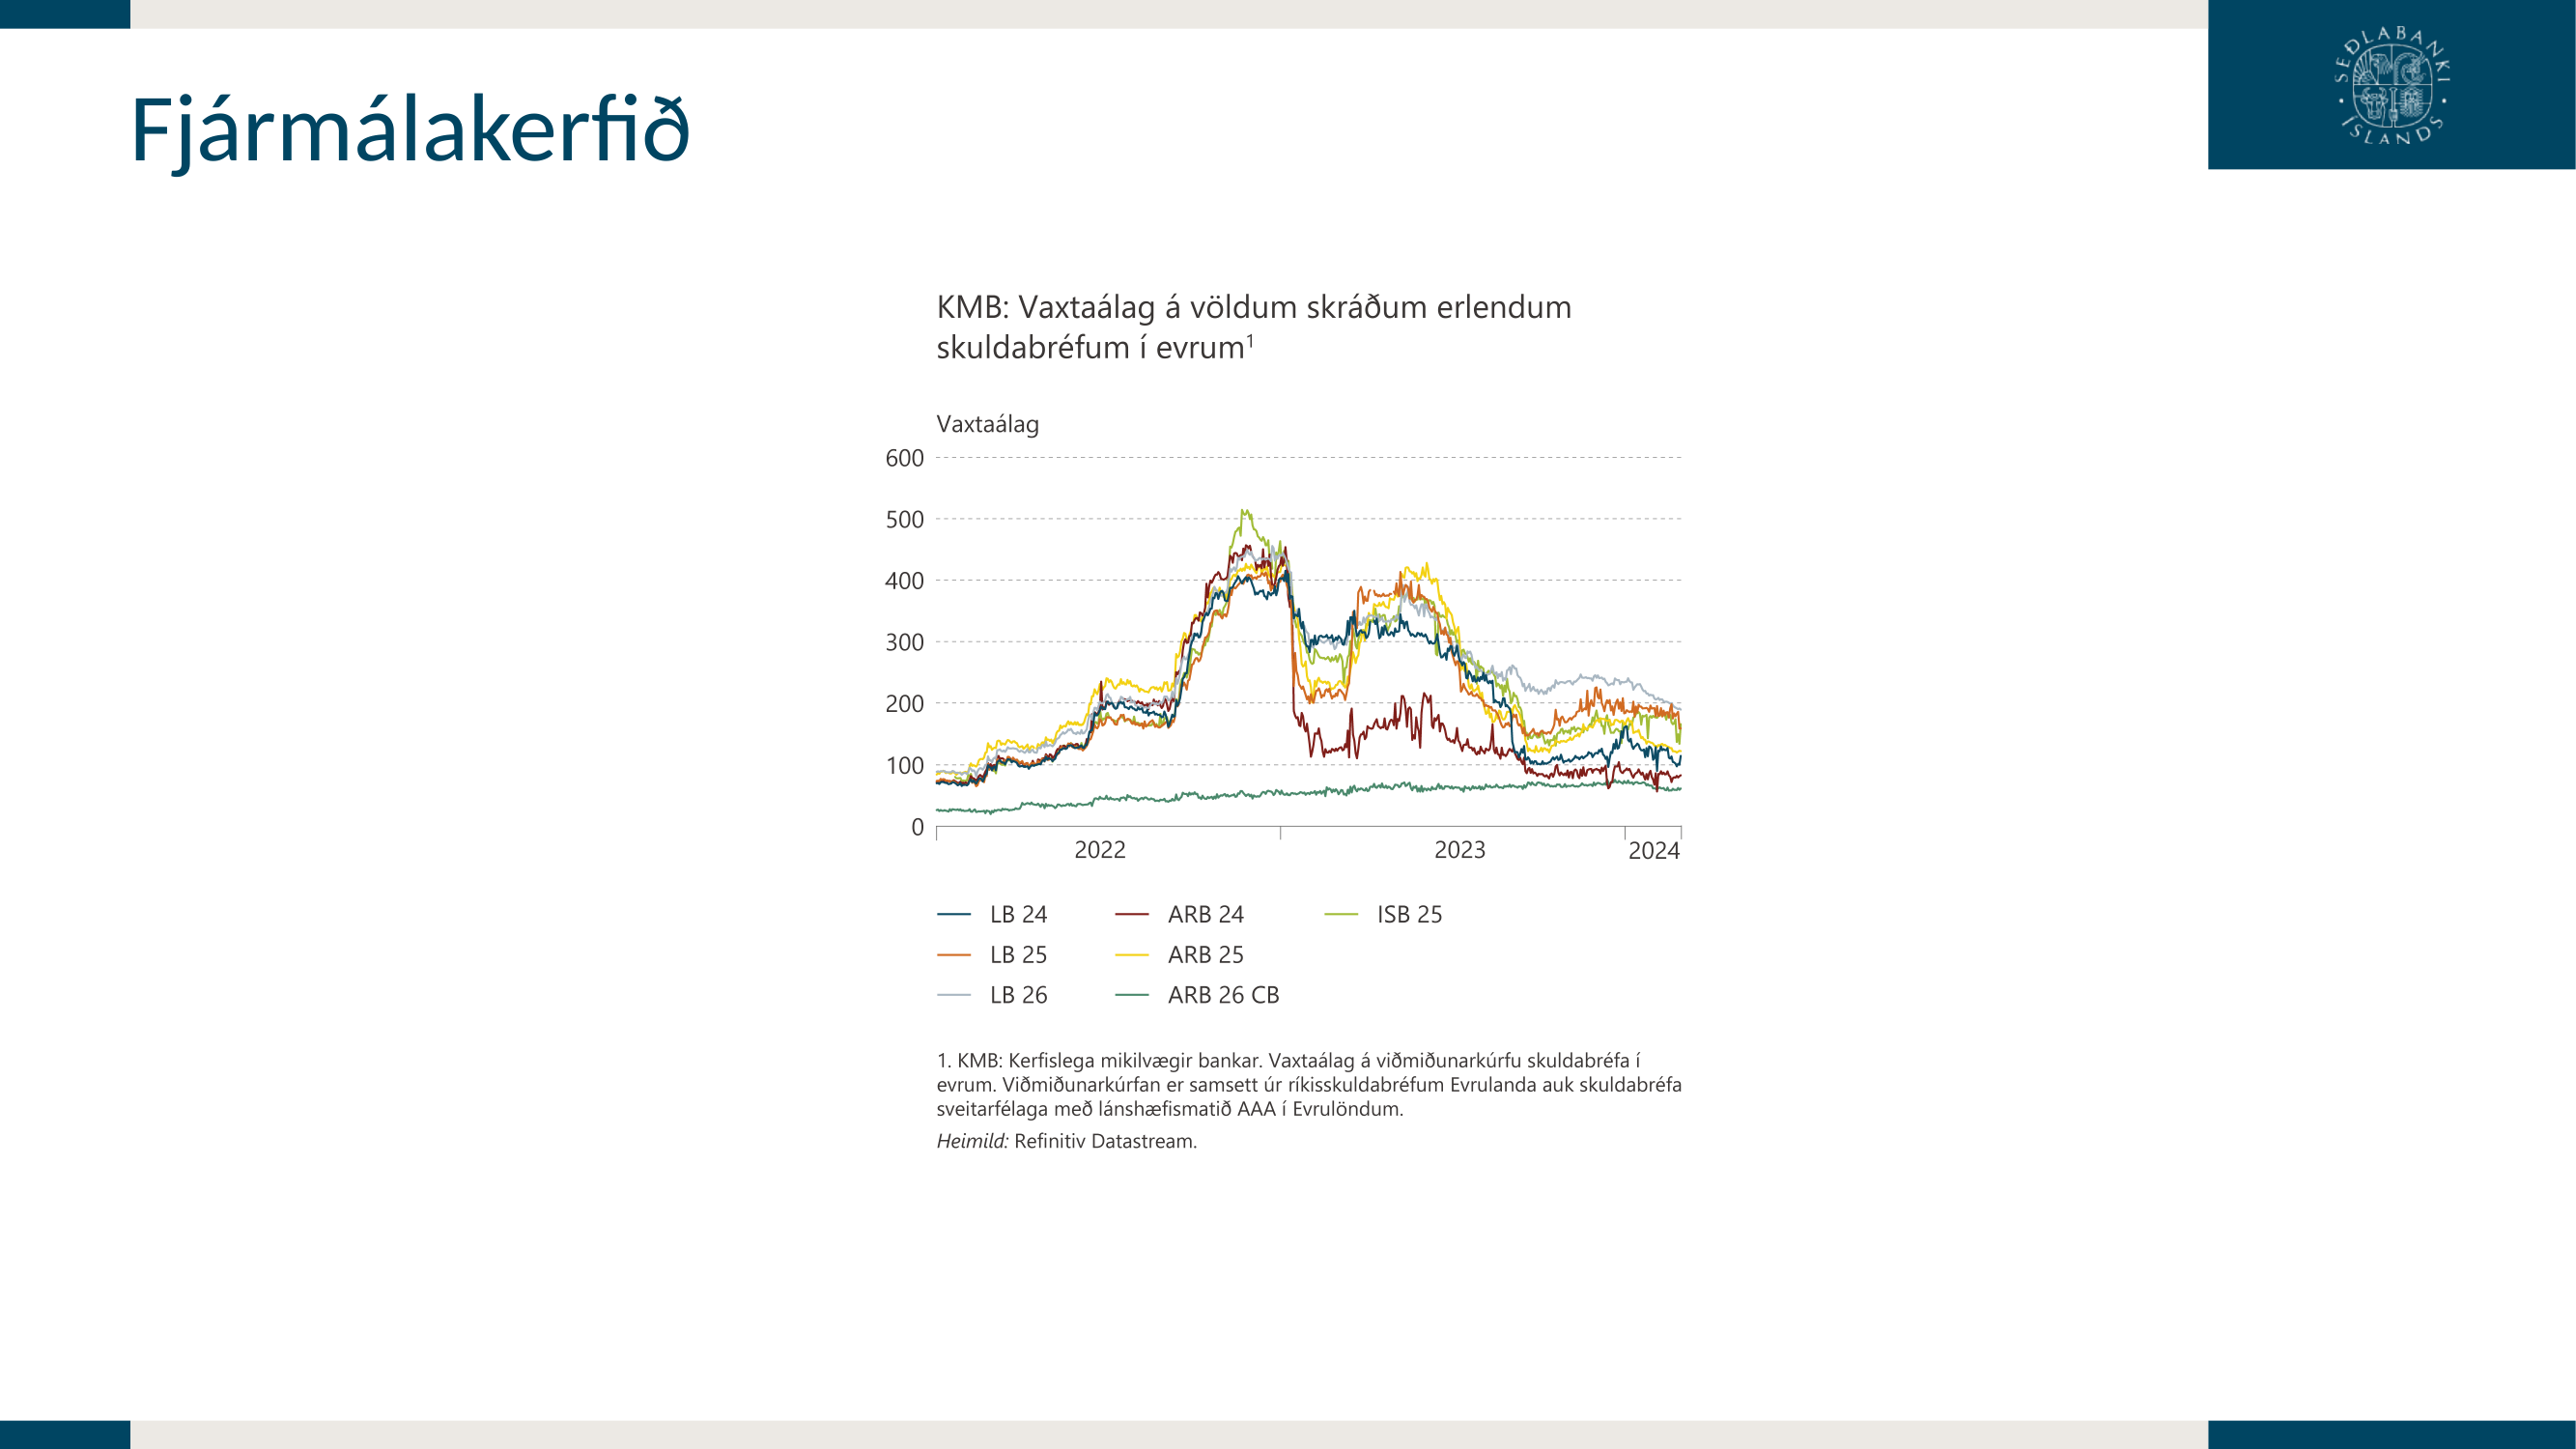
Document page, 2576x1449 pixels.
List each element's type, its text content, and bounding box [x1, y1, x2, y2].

title Fjármálakerfið [129, 86, 2178, 290]
picture [885, 290, 1691, 1159]
